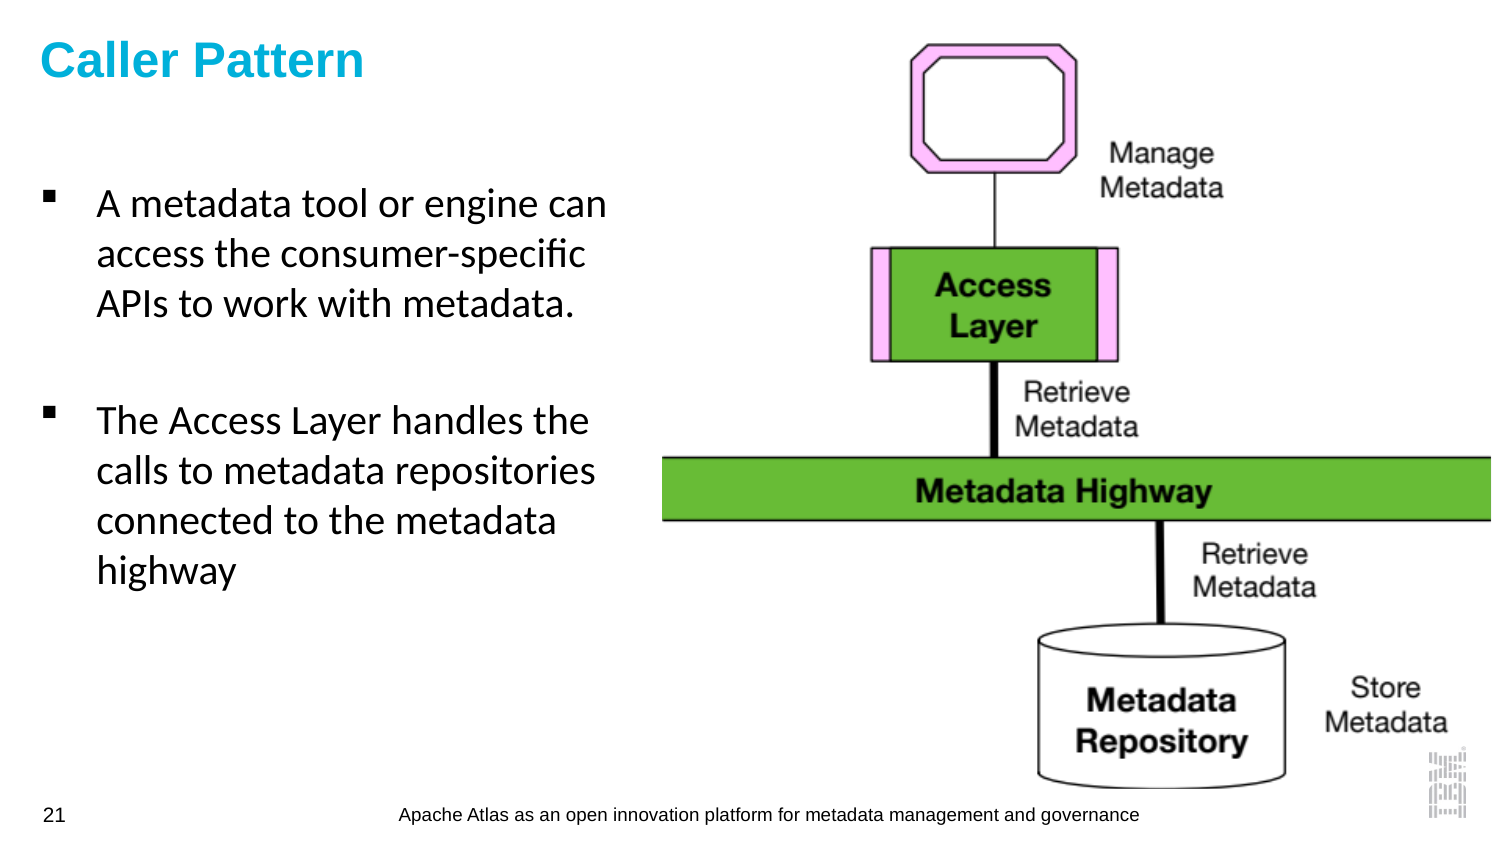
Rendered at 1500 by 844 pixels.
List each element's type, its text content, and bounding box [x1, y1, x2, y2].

title Caller Pattern [25, 20, 1463, 161]
picture [661, 42, 1492, 818]
list A metadata tool or engine can access the consumer-specific APIs to work with metadata. The Access Layer handles the calls to metadata repositories connected to the metadata highway [24, 168, 656, 769]
